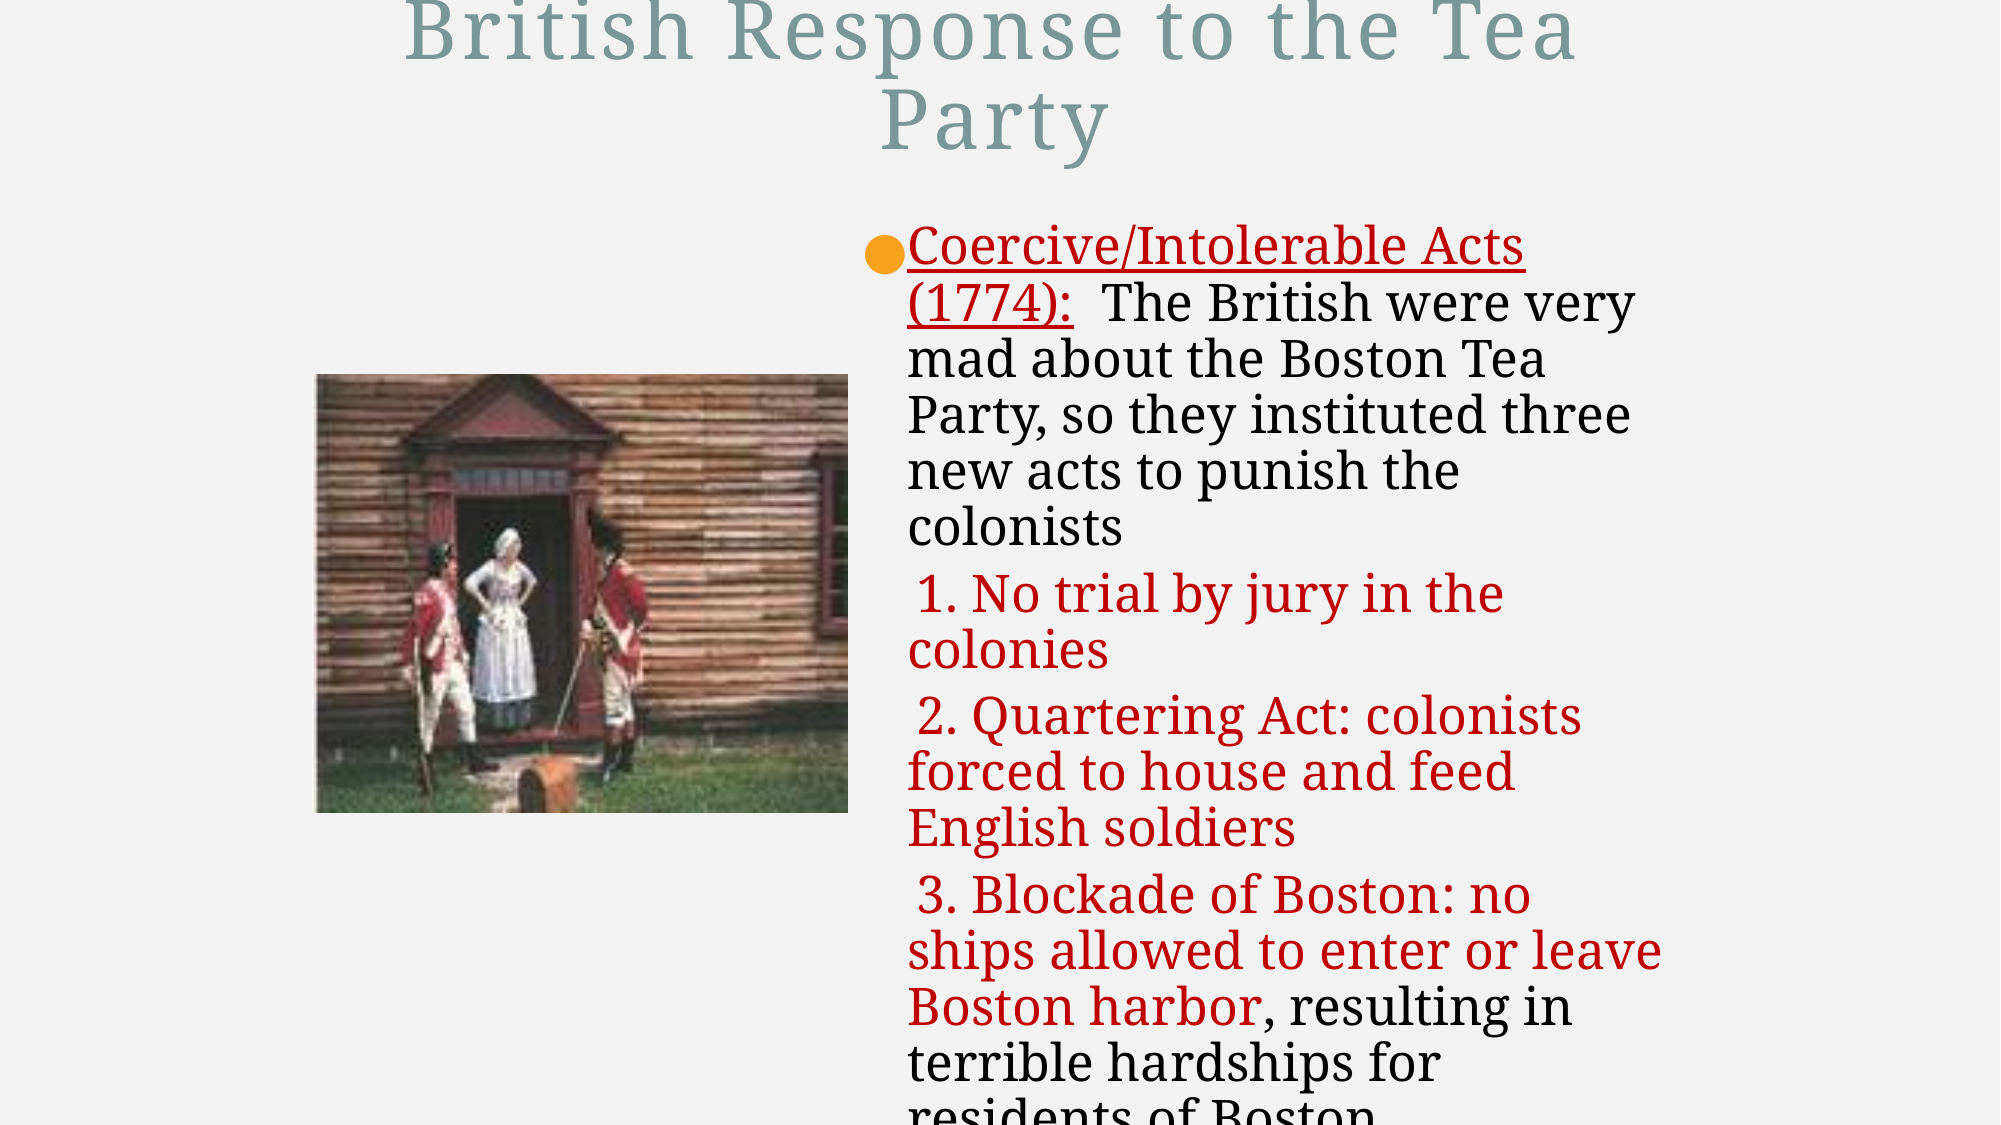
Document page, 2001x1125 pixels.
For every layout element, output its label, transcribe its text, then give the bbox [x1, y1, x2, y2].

picture [312, 374, 848, 813]
title British Response to the Tea Party [285, 0, 1703, 178]
list Coercive/Intolerable Acts (1774): The British were very mad about the Boston Tea Party, so they instituted three new acts to punish the colonists 1. No trial by jury in the colonies 2. Quartering Act: colonists forced to house and feed English soldiers 3. Blockade of Boston: no ships allowed to enter or leave Boston harbor, resulting in terrible hardships for residents of Boston [847, 212, 1685, 1029]
